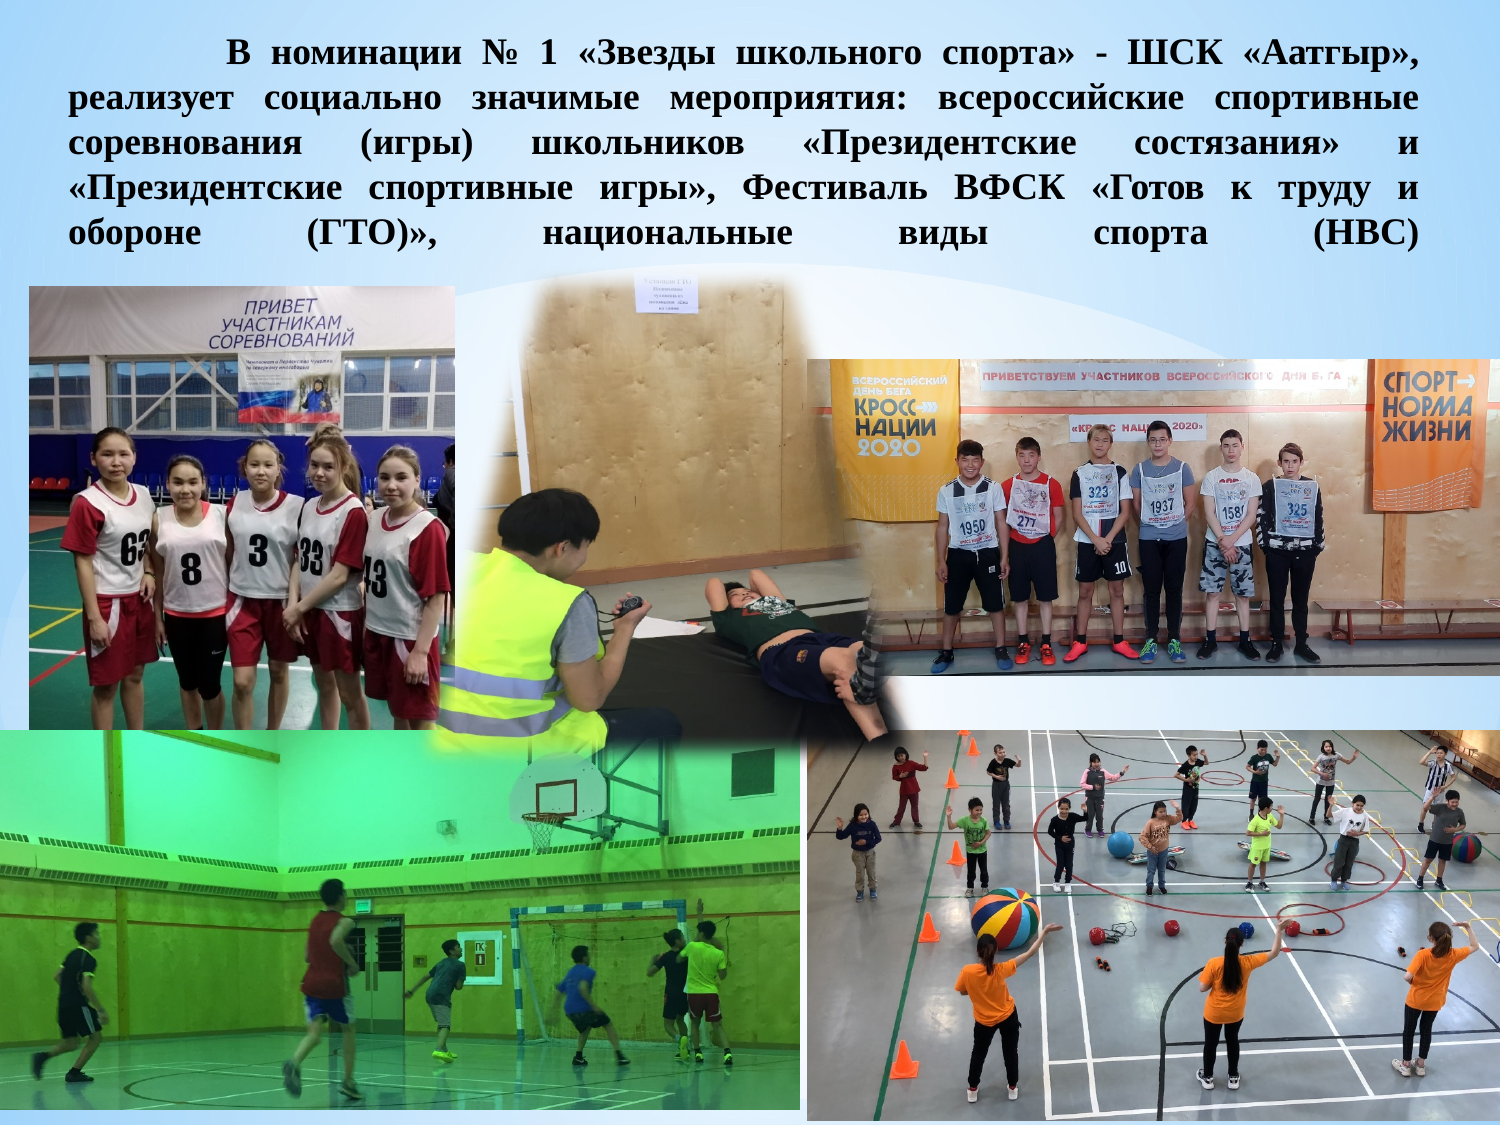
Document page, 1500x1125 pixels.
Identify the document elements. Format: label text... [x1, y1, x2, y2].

title В номинации № 1 «Звезды школьного спорта» - ШСК «Аатгыр», реализует социально значимые мероприятия: всероссийские спортивные соревнования (игры) школьников «Президентские состязания» и «Президентские спортивные игры», Фестиваль ВФСК «Готов к труду и обороне (ГТО)», национальные виды спорта (НВС) [53, 19, 1436, 287]
picture [0, 266, 1500, 1121]
